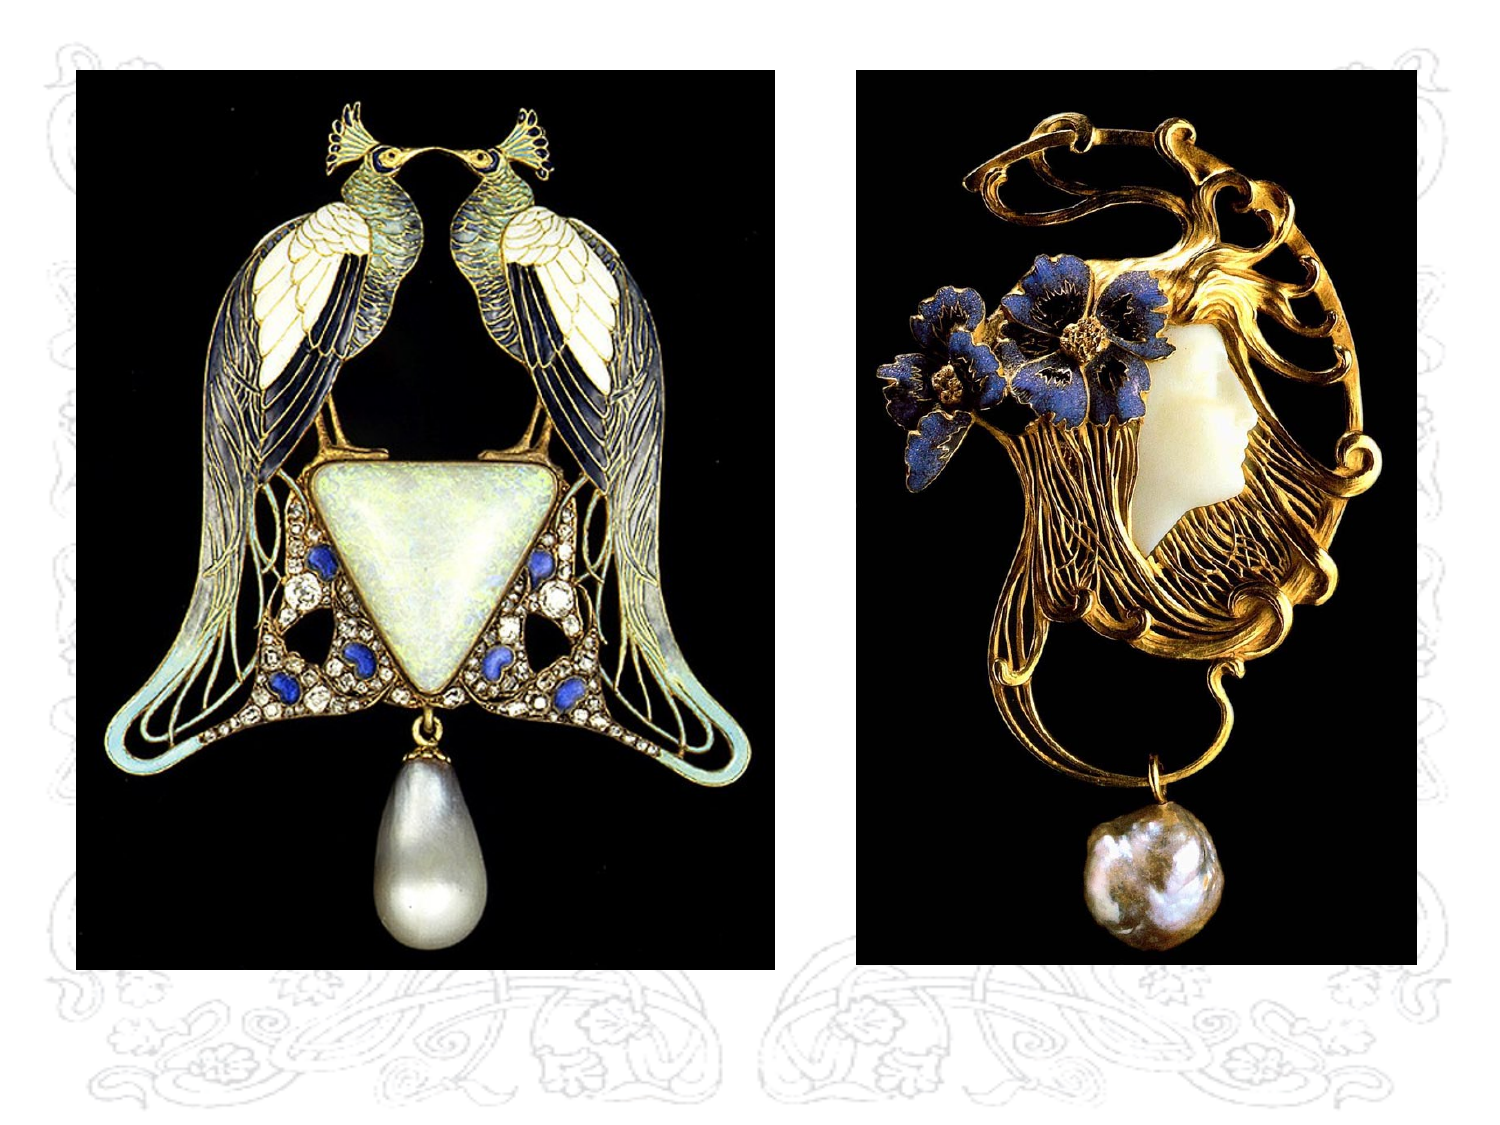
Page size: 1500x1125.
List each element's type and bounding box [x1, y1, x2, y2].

picture [0, 0, 1500, 1125]
list [76, 70, 775, 970]
